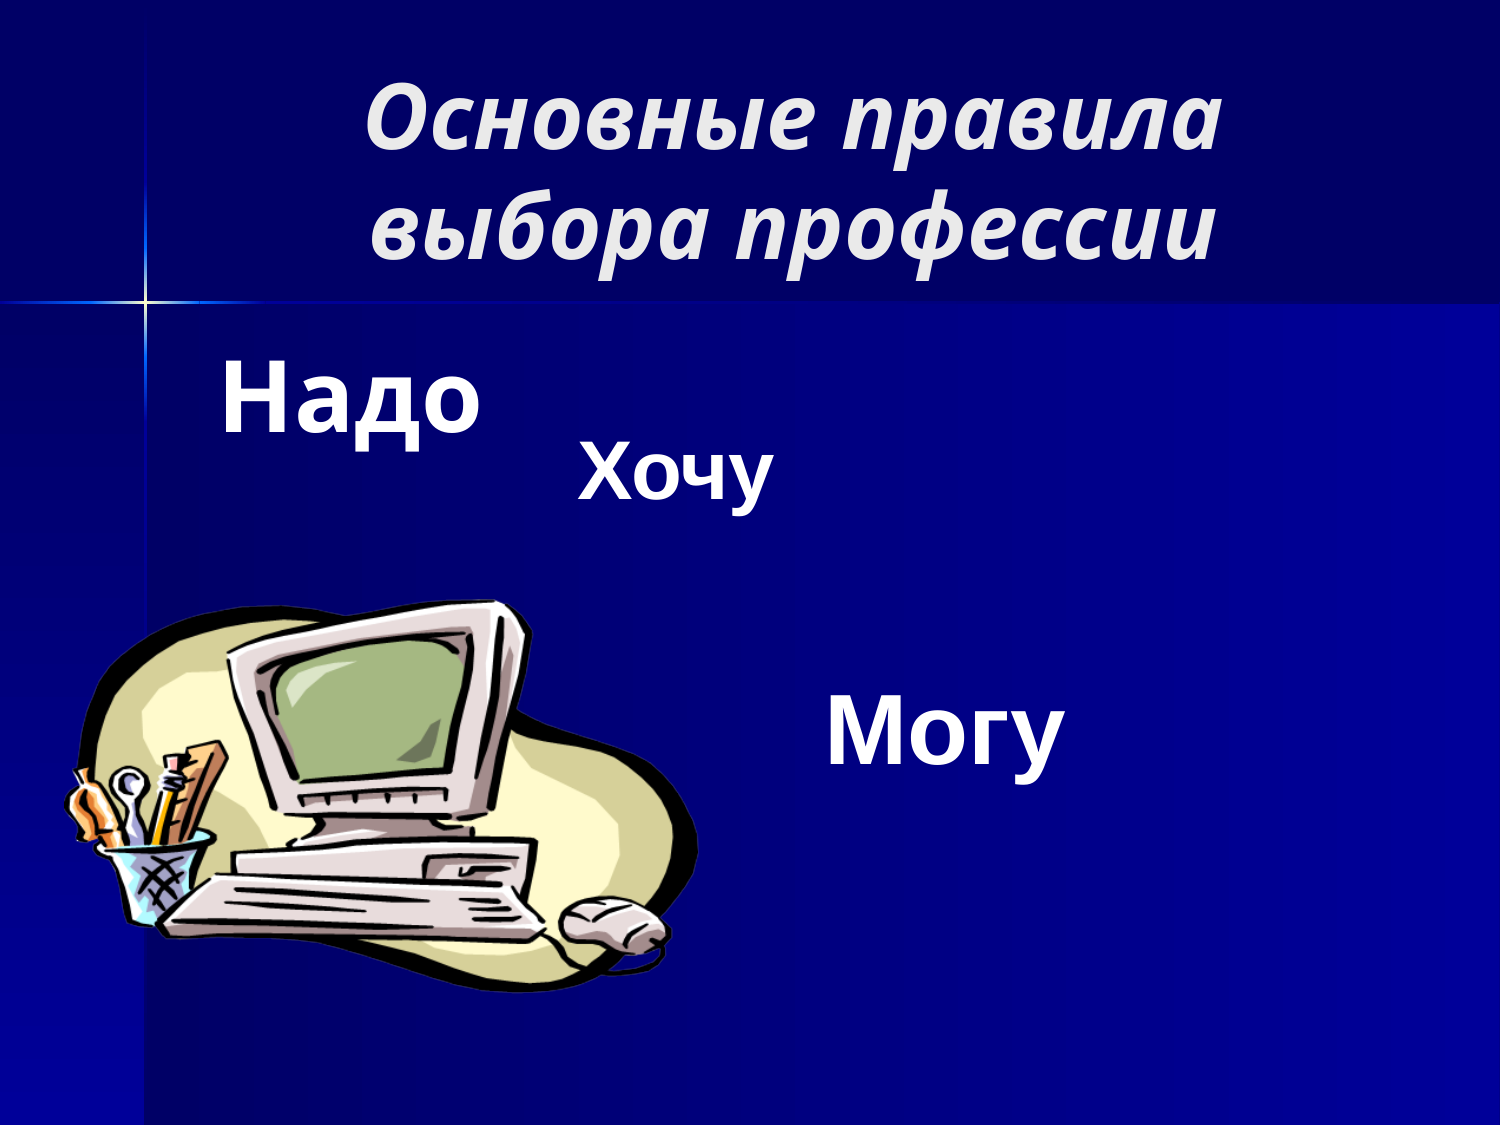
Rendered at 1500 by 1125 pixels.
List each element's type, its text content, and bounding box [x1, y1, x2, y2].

title Основные правила выбора профессии [174, 49, 1413, 286]
text_box Могу [809, 657, 1081, 792]
text_box Хочу [562, 408, 791, 524]
list Надо [174, 324, 1413, 1001]
picture [64, 597, 703, 996]
